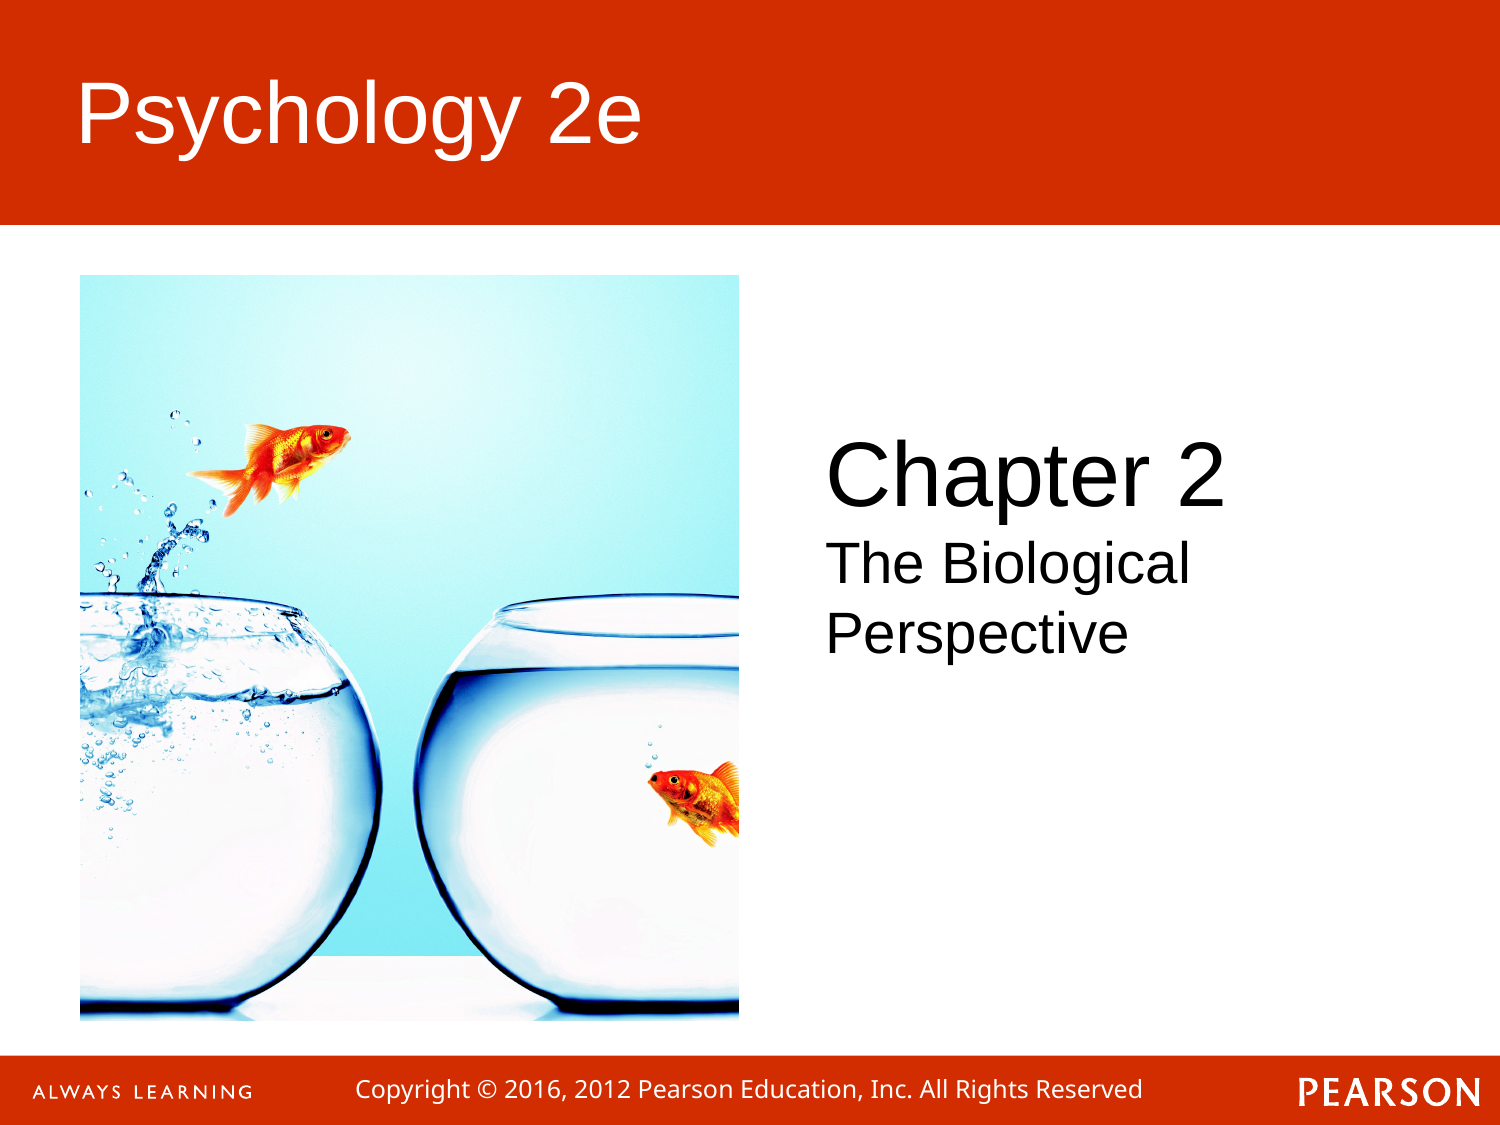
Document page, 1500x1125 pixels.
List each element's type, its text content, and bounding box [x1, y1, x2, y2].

text_box The Biological Perspective [824, 525, 1425, 1005]
text_box Psychology 2e [74, 56, 1425, 159]
text_box Chapter 2 [824, 262, 1425, 525]
picture [79, 275, 739, 1021]
